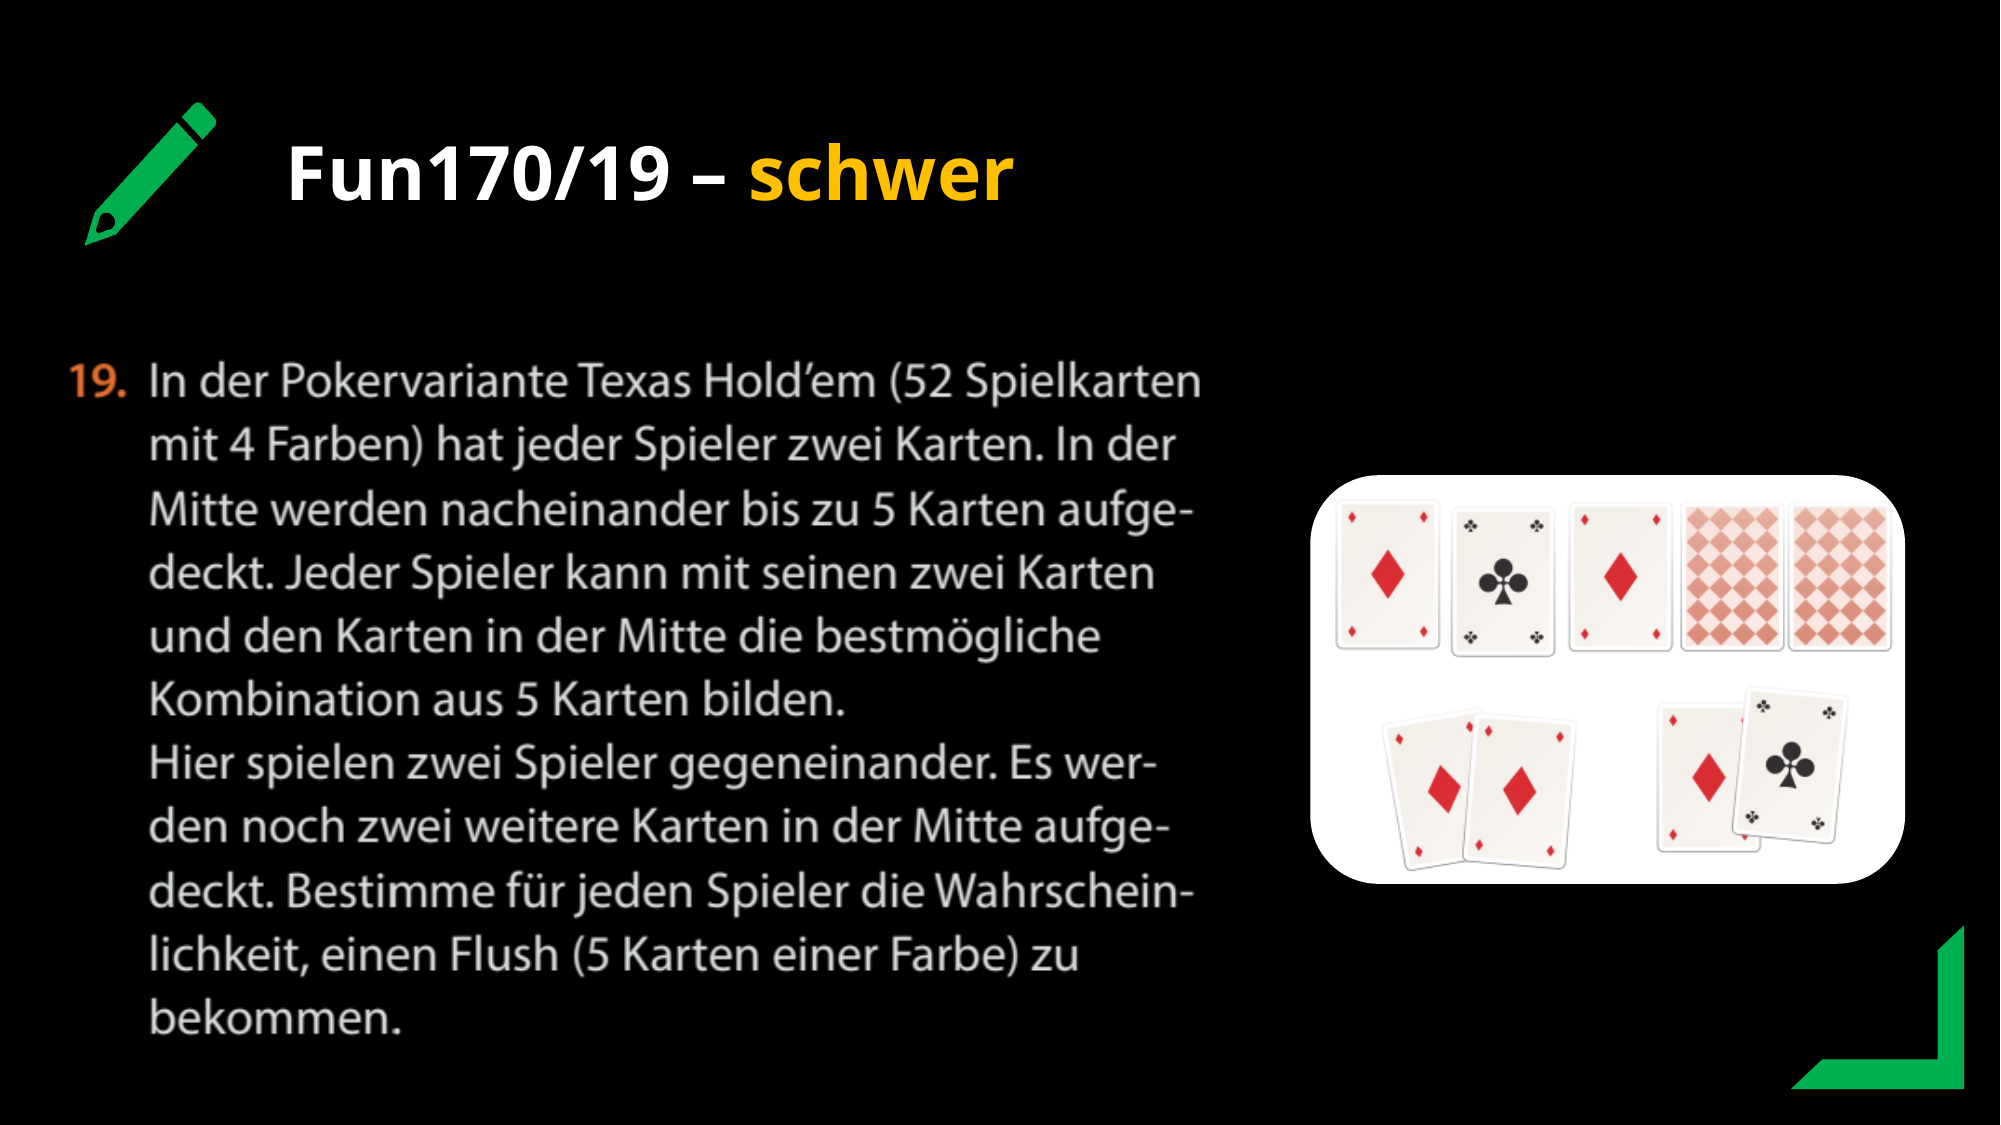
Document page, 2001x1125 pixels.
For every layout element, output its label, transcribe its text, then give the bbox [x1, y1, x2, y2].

picture [50, 333, 1224, 1051]
picture [1310, 475, 1906, 884]
list Fun170/19 – schwer [271, 128, 1263, 235]
picture [71, 88, 229, 260]
